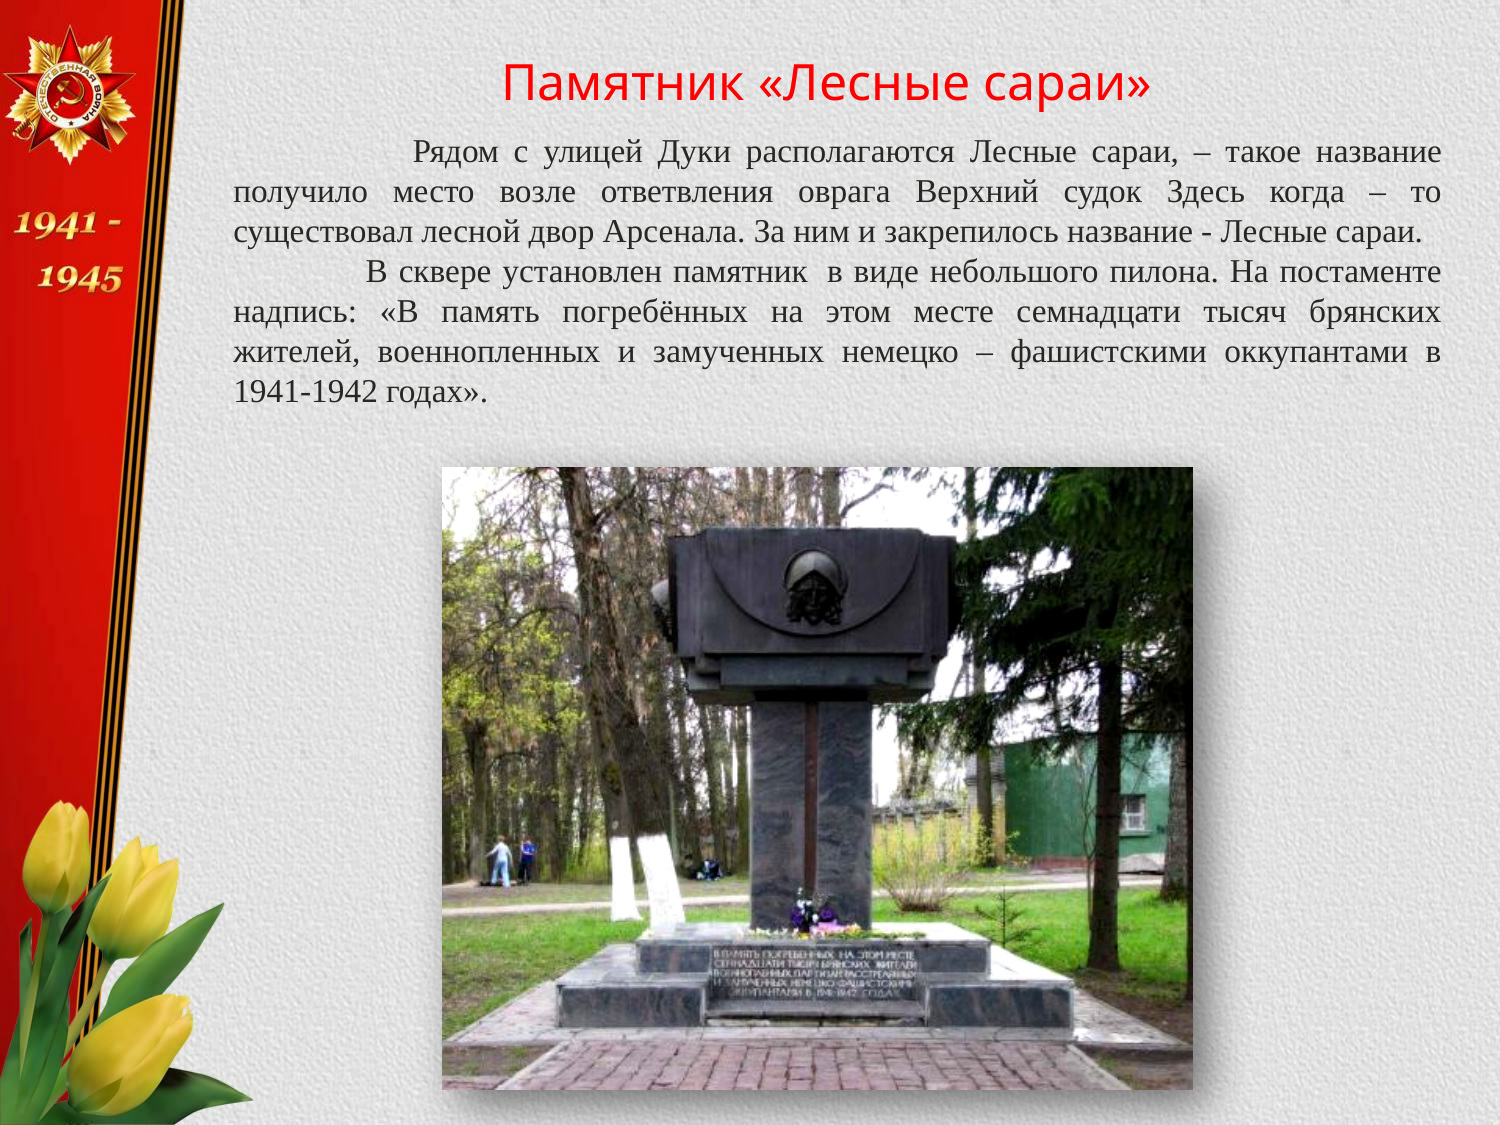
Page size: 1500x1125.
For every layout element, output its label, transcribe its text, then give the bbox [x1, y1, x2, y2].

text_box Памятник «Лесные сараи» [289, 42, 1365, 122]
text_box Рядом с улицей Дуки располагаются Лесные сараи, – такое название получило место возле ответвления оврага Верхний судок Здесь когда – то существовал лесной двор Арсенала. За ним и закрепилось название - Лесные сараи. В сквере установлен памятник в виде небольшого пилона. На постаменте надпись: «В память погребённых на этом месте семнадцати тысяч брянских жителей, военнопленных и замученных немецко – фашистскими оккупантами в 1941-1942 годах». [218, 122, 1459, 417]
picture [0, 0, 1500, 1125]
